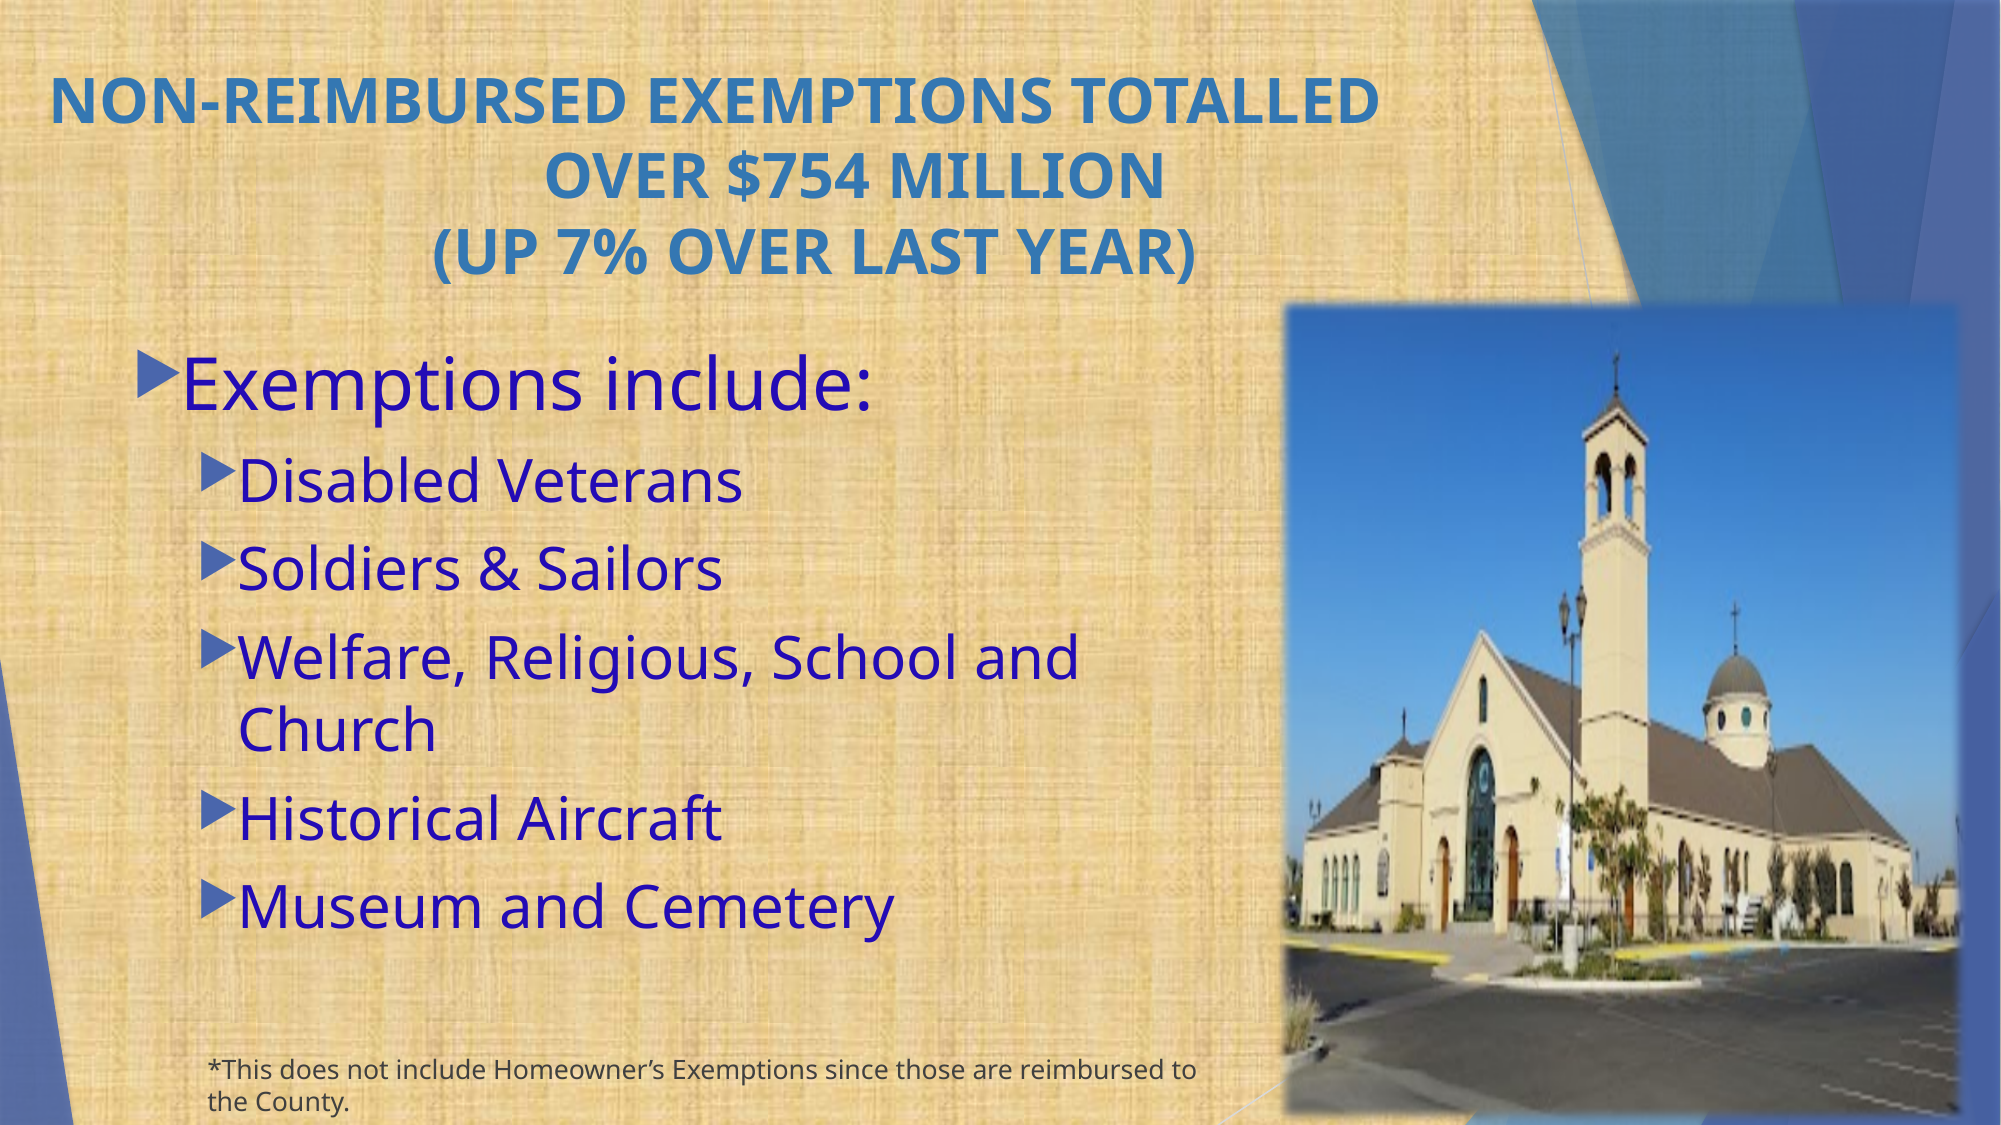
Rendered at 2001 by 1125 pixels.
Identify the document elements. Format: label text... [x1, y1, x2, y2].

list Exemptions include: Disabled Veterans Soldiers & Sailors Welfare, Religious, School and Church Historical Aircraft Museum and Cemetery *This does not include Homeowner’s Exemptions since those are reimbursed to the County. [117, 329, 1242, 1125]
picture [0, 0, 1969, 1125]
title NON-REIMBURSED EXEMPTIONS TOTALLED OVER $754 MILLION (UP 7% OVER LAST YEAR) [31, 52, 1599, 296]
